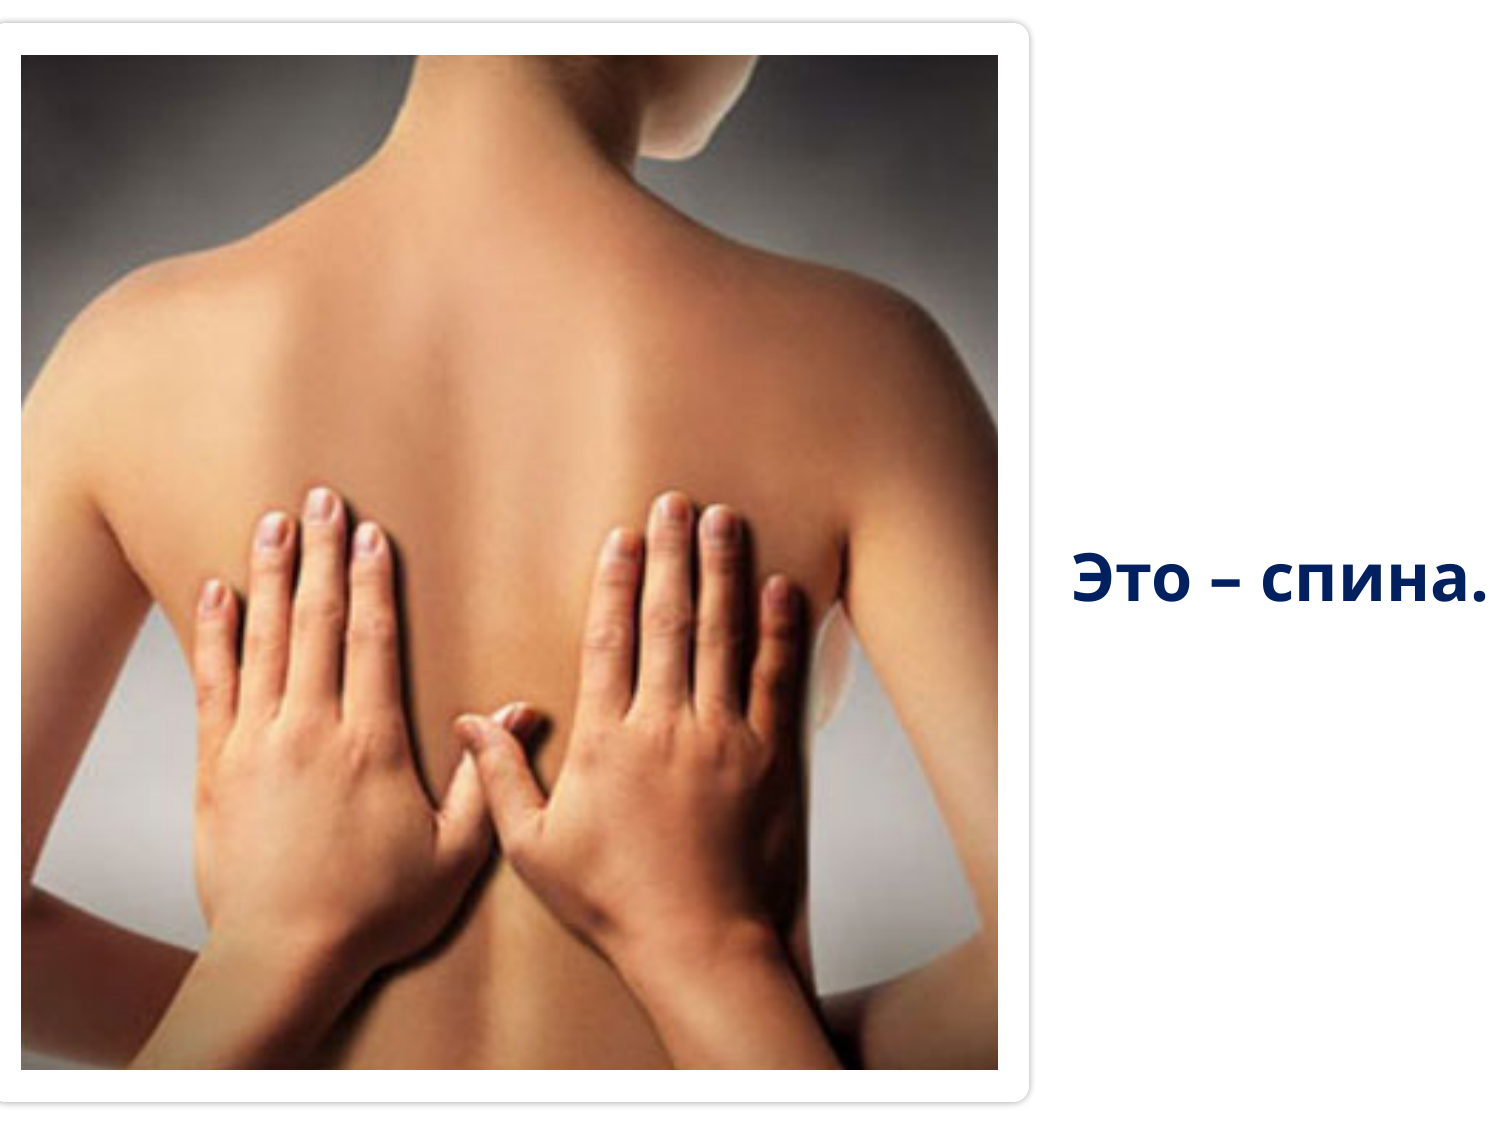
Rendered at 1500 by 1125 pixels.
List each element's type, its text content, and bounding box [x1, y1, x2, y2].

text_box Это – спина. [1056, 527, 1500, 622]
picture [20, 54, 999, 1071]
